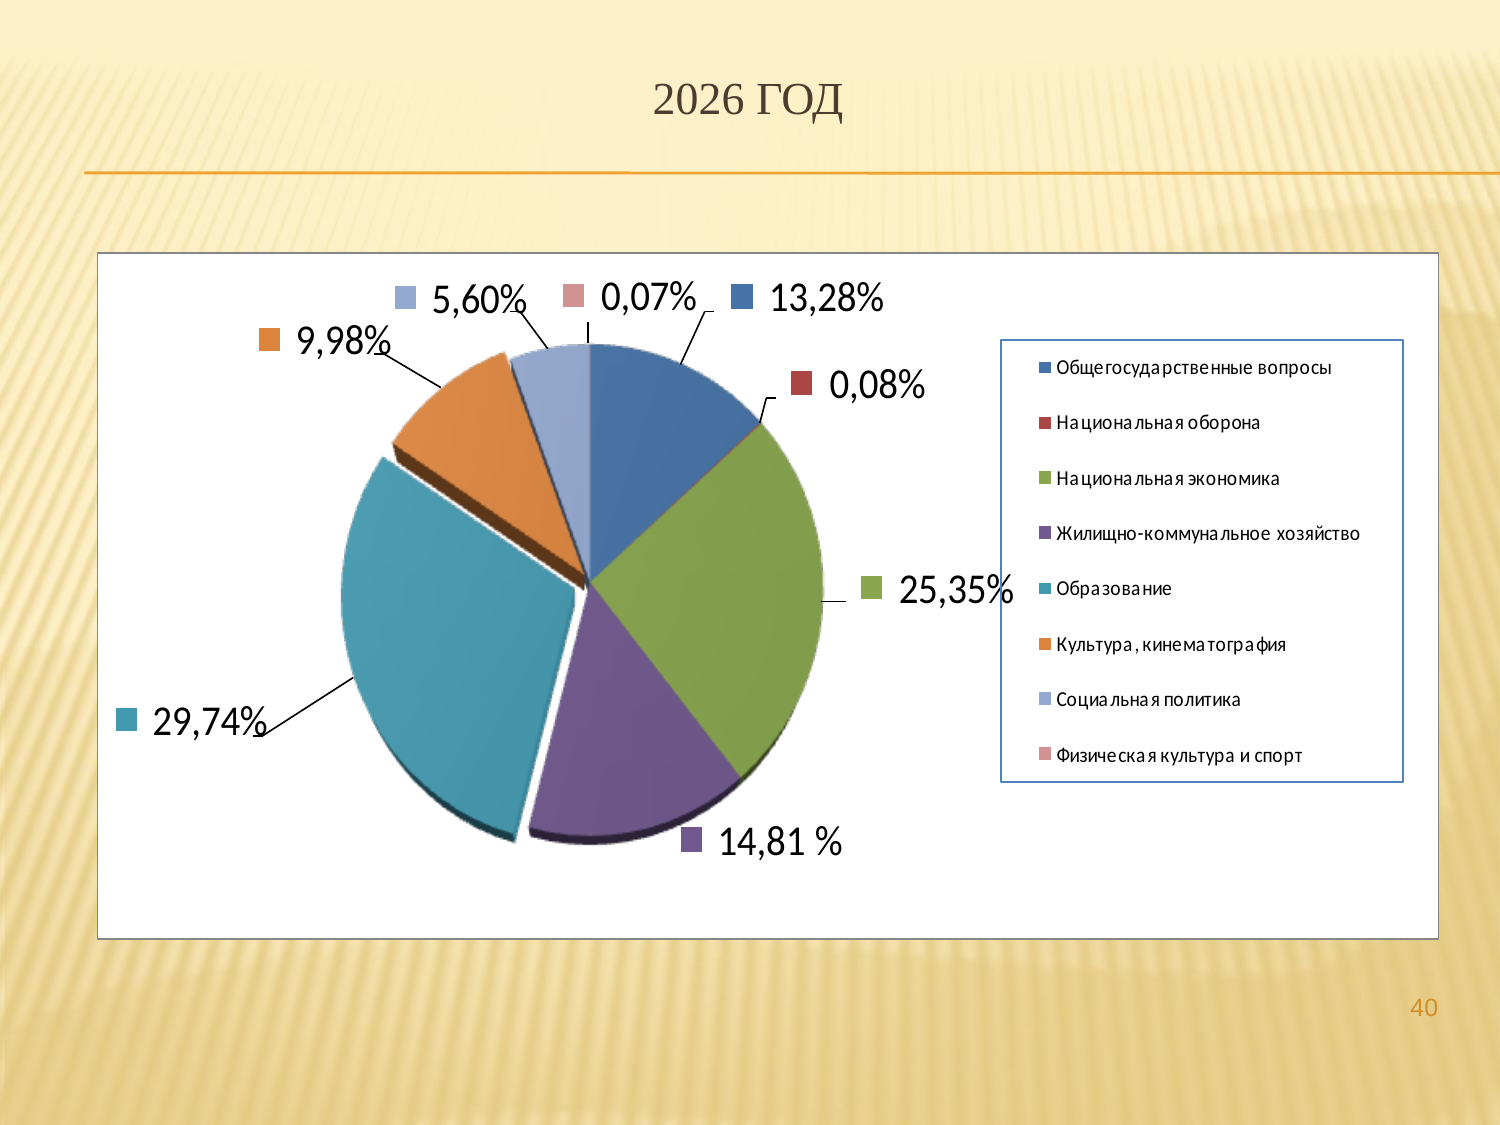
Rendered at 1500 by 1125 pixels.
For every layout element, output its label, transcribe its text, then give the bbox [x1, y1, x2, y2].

picture [0, 0, 1500, 1125]
slide_number 40 [1074, 984, 1454, 1103]
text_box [88, 243, 1448, 948]
title 2026 год [64, 54, 1420, 138]
